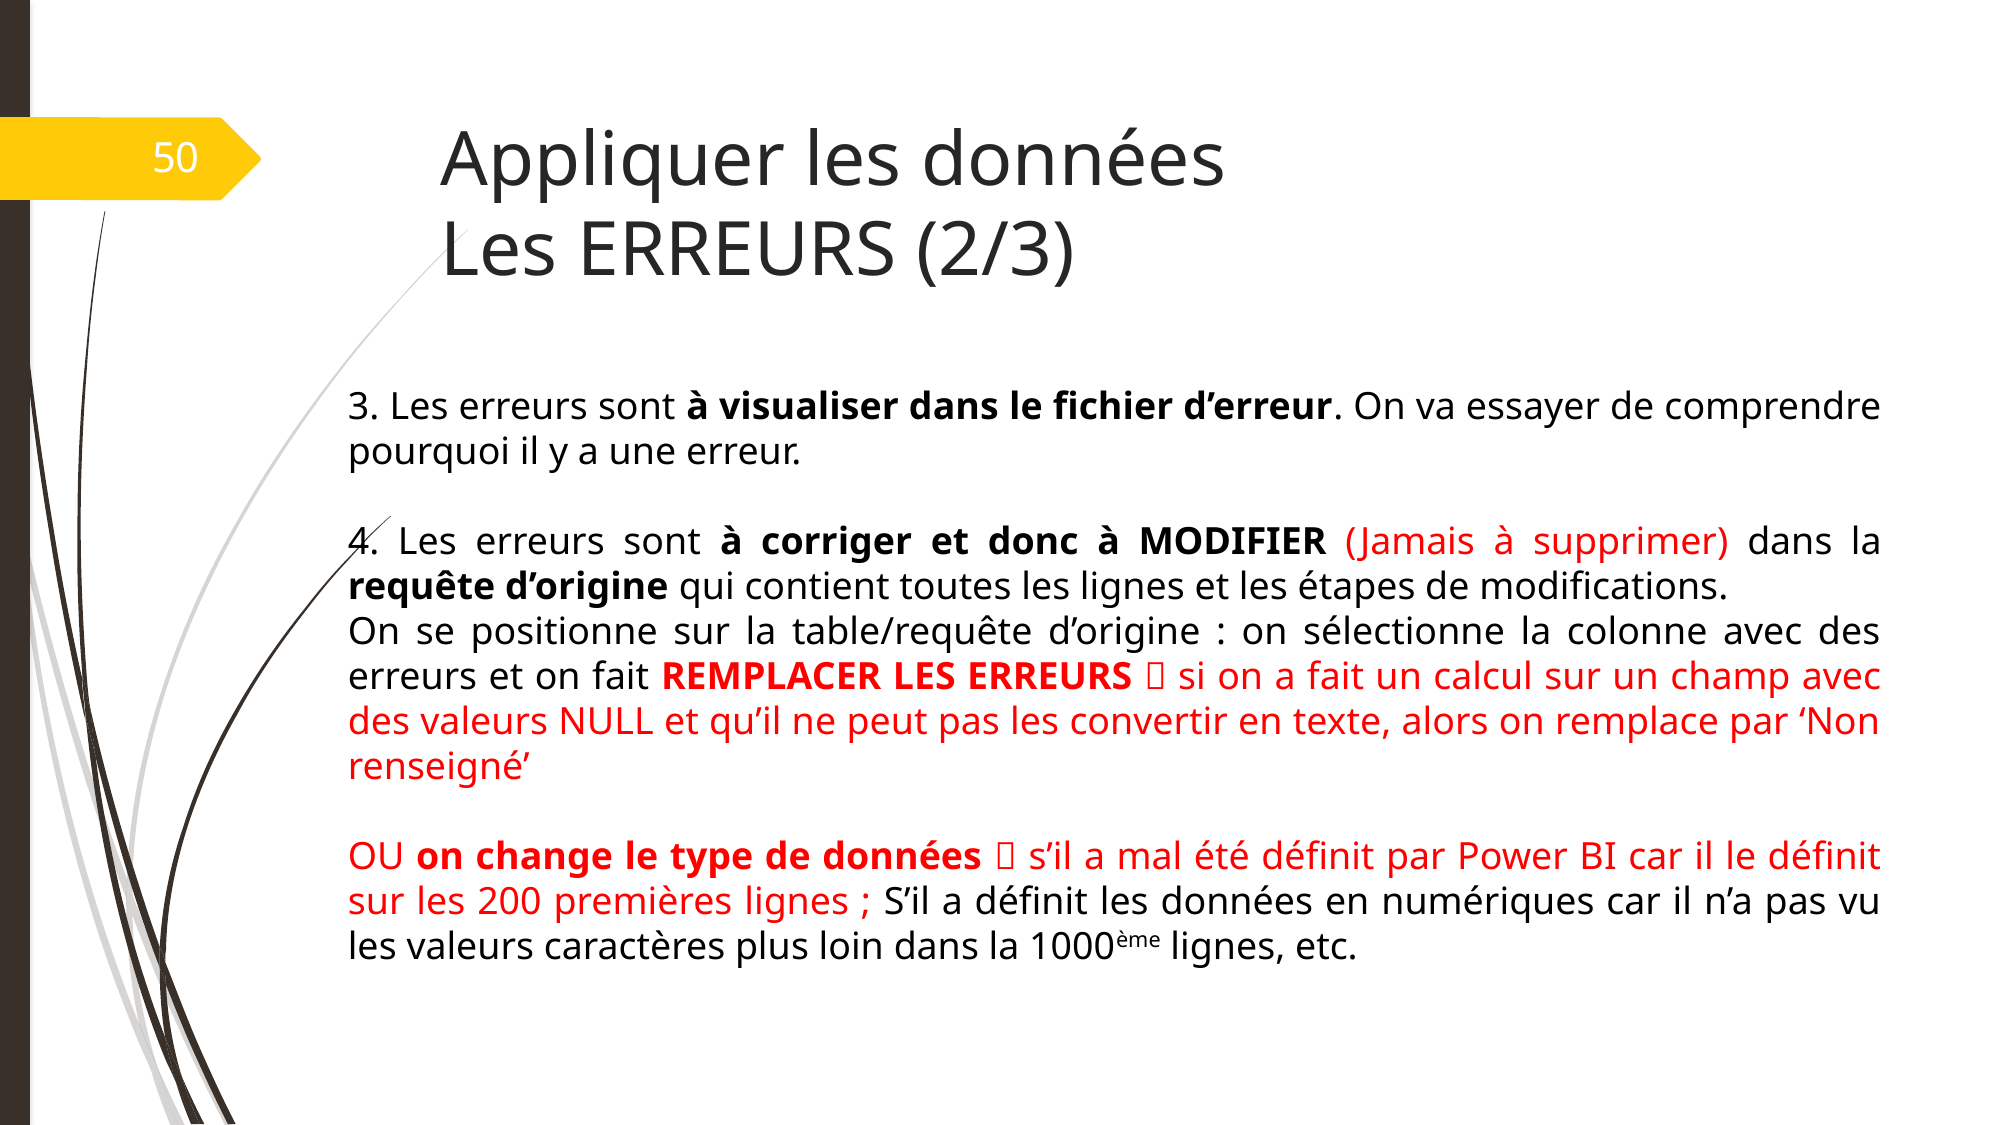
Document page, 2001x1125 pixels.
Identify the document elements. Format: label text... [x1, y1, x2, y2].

title Appliquer les données Les ERREURS (2/3) [425, 102, 1934, 313]
text_box 3. Les erreurs sont à visualiser dans le fichier d’erreur. On va essayer de comprendre pourquoi il y a une erreur. 4. Les erreurs sont à corriger et donc à MODIFIER (Jamais à supprimer) dans la requête d’origine qui contient toutes les lignes et les étapes de modifications. On se positionne sur la table/requête d’origine : on sélectionne la colonne avec des erreurs et on fait REMPLACER LES ERREURS  si on a fait un calcul sur un champ avec des valeurs NULL et qu’il ne peut pas les convertir en texte, alors on remplace par ‘Non renseigné’ OU on change le type de données  s’il a mal été définit par Power BI car il le définit sur les 200 premières lignes ; S’il a définit les données en numériques car il n’a pas vu les valeurs caractères plus loin dans la 1000ème lignes, etc. [333, 374, 1897, 974]
slide_number 50 [87, 129, 216, 190]
